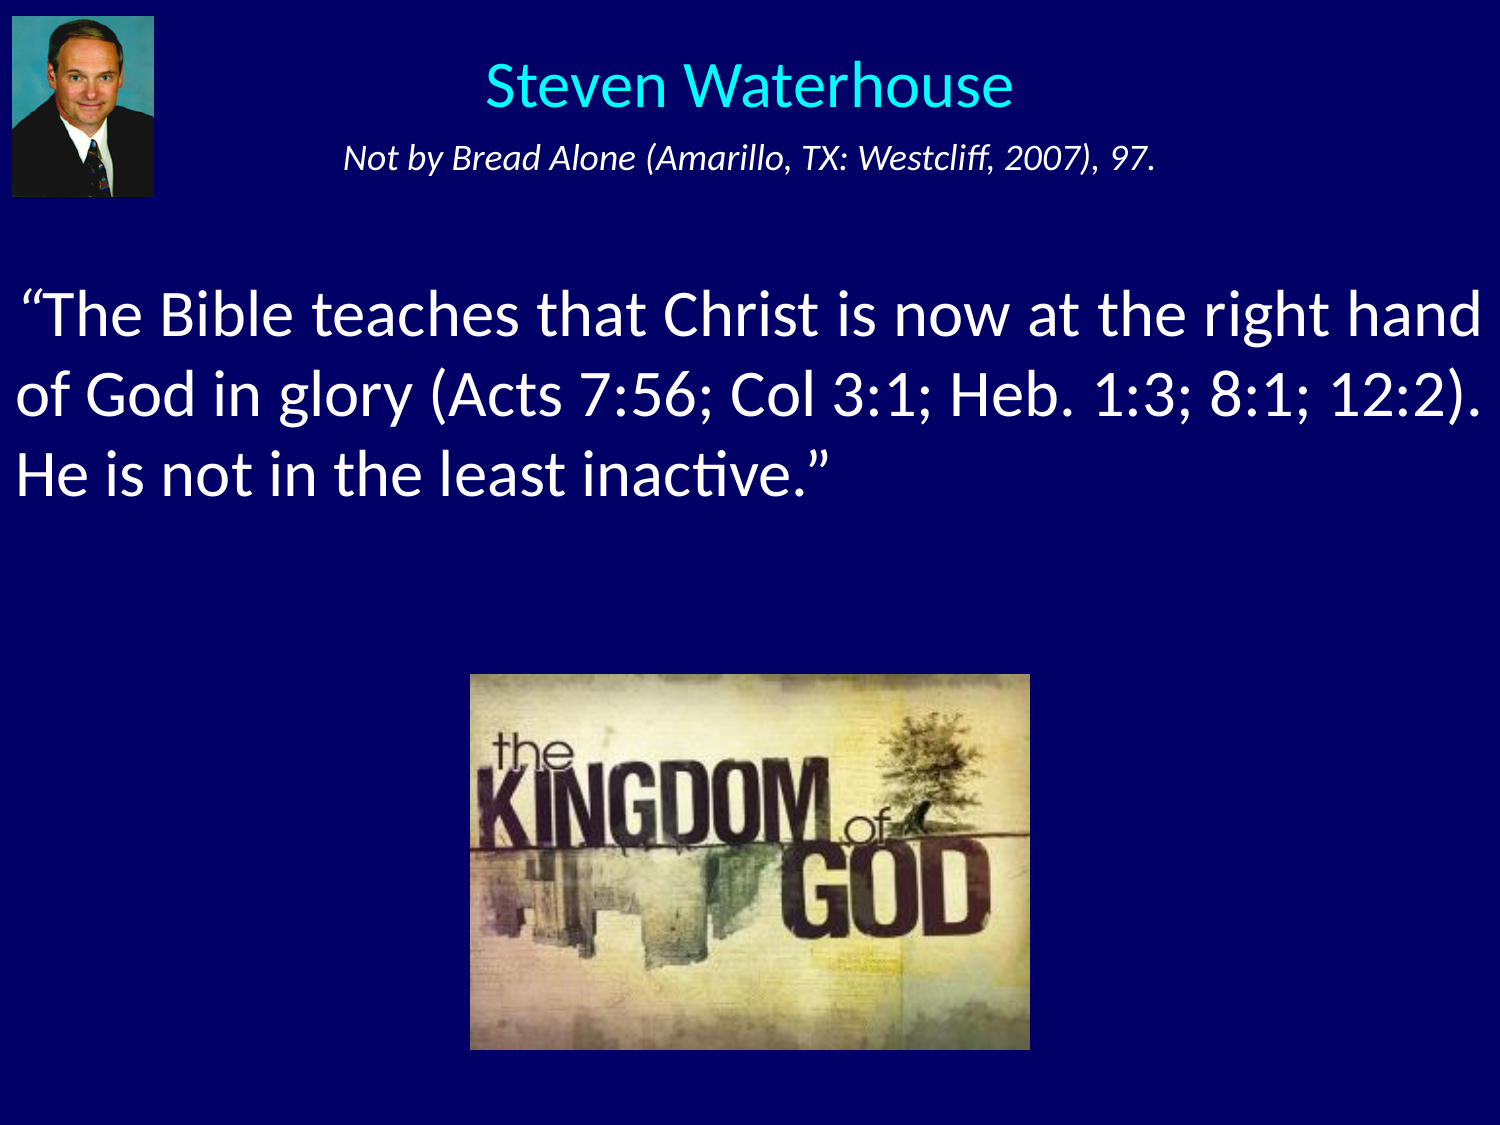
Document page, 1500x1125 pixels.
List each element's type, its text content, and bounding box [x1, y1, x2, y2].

list “The Bible teaches that Christ is now at the right hand of God in glory (Acts 7:56; Col 3:1; Heb. 1:3; 8:1; 12:2). He is not in the least inactive.” [0, 262, 1500, 1011]
picture [12, 16, 155, 197]
picture [469, 674, 1031, 1051]
text_box Steven Waterhouse Not by Bread Alone (Amarillo, TX: Westcliff, 2007), 97. [196, 33, 1304, 186]
